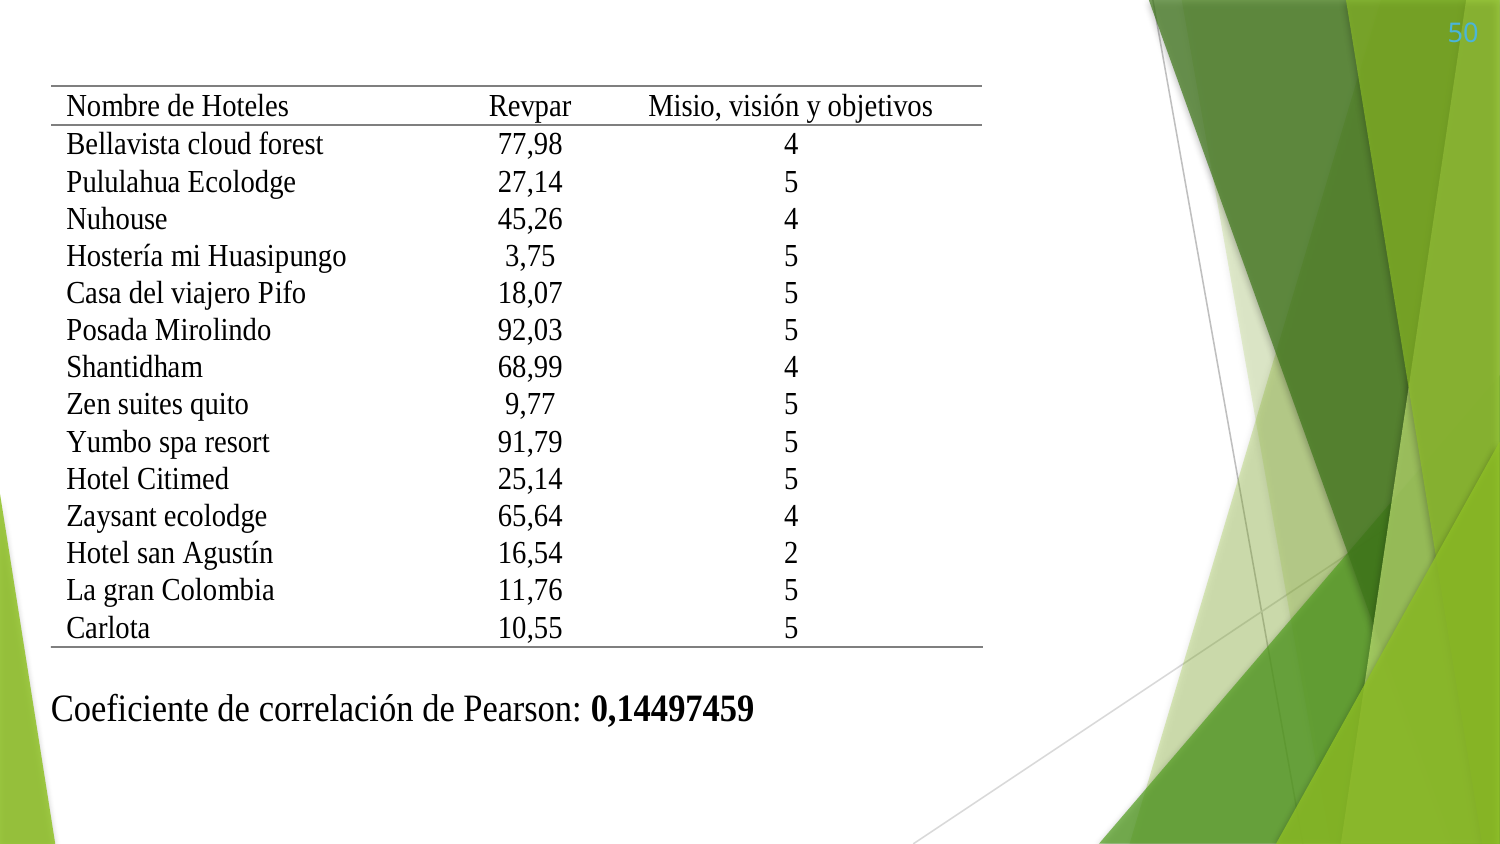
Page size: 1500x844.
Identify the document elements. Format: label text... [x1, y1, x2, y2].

picture [50, 84, 1405, 761]
slide_number 50 [1403, 0, 1494, 65]
